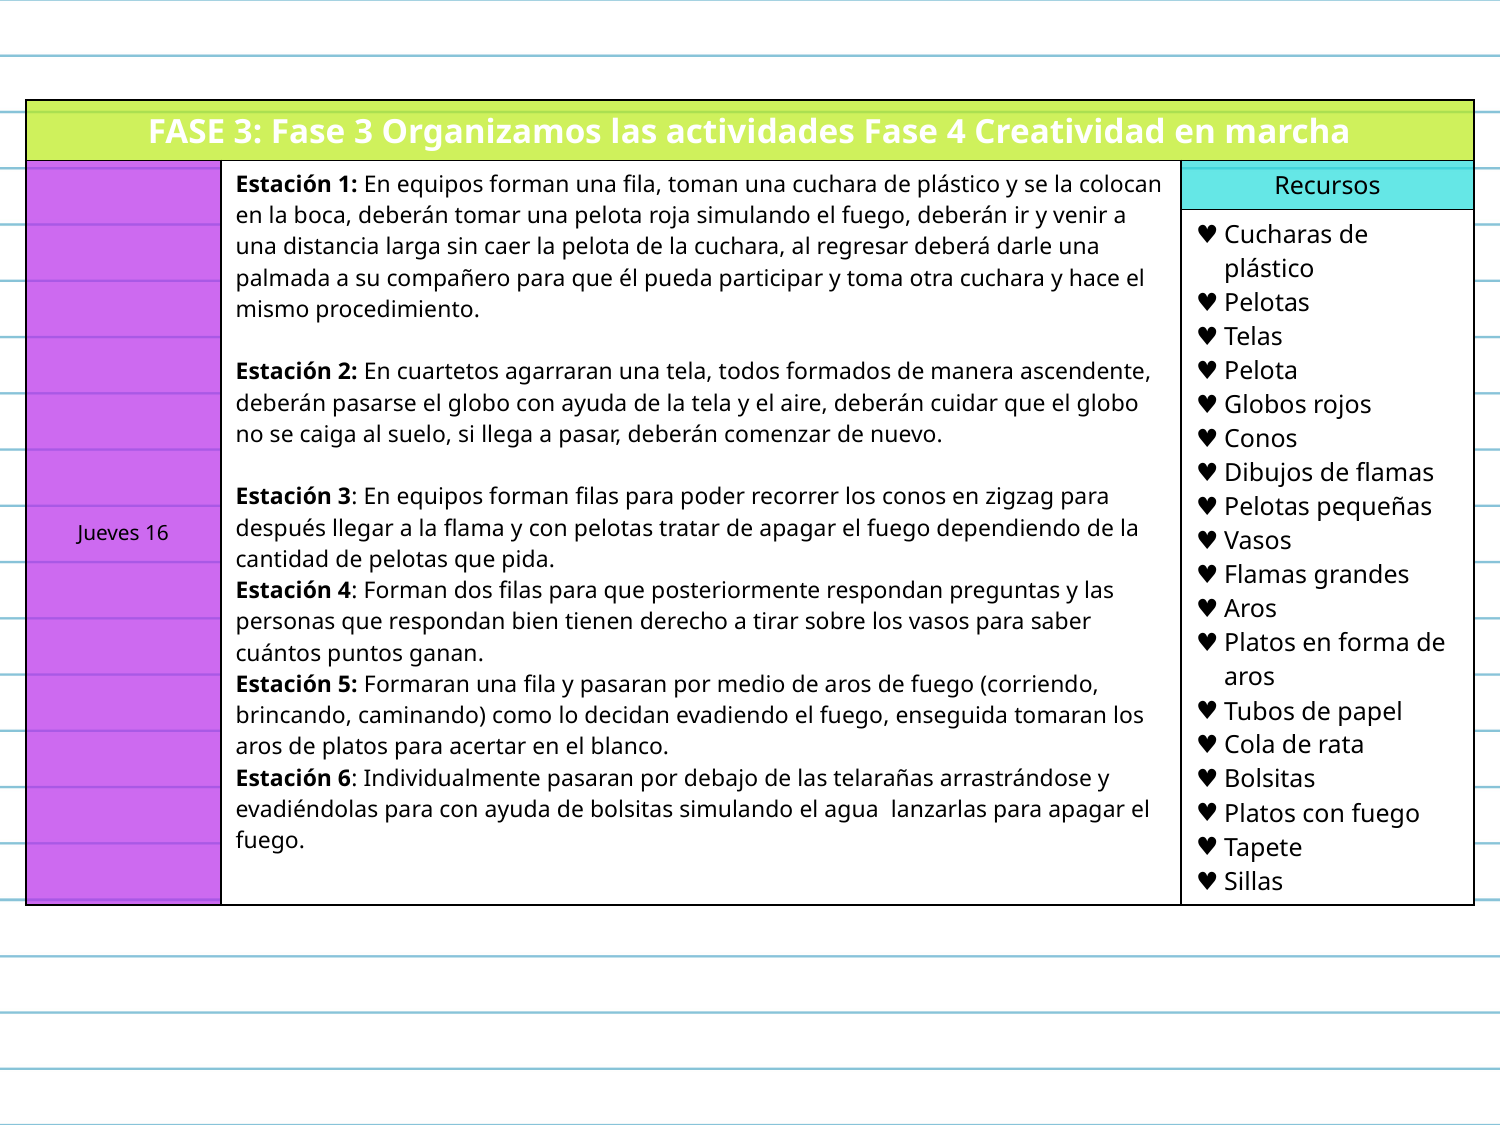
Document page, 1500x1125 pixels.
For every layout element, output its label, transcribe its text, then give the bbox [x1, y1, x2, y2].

table_cell Recursos [1182, 161, 1473, 209]
table_header FASE 3: Fase 3 Organizamos las actividades Fase 4 Creatividad en marcha [27, 101, 1473, 160]
table_cell Estación 1: En equipos forman una fila, toman una cuchara de plástico y se la colocan en la boca, deberán tomar una pelota roja simulando el fuego, deberán ir y venir a una distancia larga sin caer la pelota de la cuchara, al regresar deberá darle una palmada a su compañero para que él pueda participar y toma otra cuchara y hace el mismo procedimiento. Estación 2: En cuartetos agarraran una tela, todos formados de manera ascendente, deberán pasarse el globo con ayuda de la tela y el aire, deberán cuidar que el globo no se caiga al suelo, si llega a pasar, deberán comenzar de nuevo. Estación 3: En equipos forman filas para poder recorrer los conos en zigzag para después llegar a la flama y con pelotas tratar de apagar el fuego dependiendo de la cantidad de pelotas que pida. Estación 4: Forman dos filas para que posteriormente respondan preguntas y las personas que respondan bien tienen derecho a tirar sobre los vasos para saber cuántos puntos ganan. Estación 5: Formaran una fila y pasaran por medio de aros de fuego (corriendo, brincando, caminando) como lo decidan evadiendo el fuego, enseguida tomaran los aros de platos para acertar en el blanco. Estación 6: Individualmente pasaran por debajo de las telarañas arrastrándose y evadiéndolas para con ayuda de bolsitas simulando el agua lanzarlas para apagar el fuego. [222, 161, 1180, 904]
table_cell Cucharas de plástico Pelotas Telas Pelota Globos rojos Conos Dibujos de flamas Pelotas pequeñas Vasos Flamas grandes Aros Platos en forma de aros Tubos de papel Cola de rata Bolsitas Platos con fuego Tapete Sillas [1182, 210, 1473, 904]
table_cell Jueves 16 [27, 161, 220, 904]
